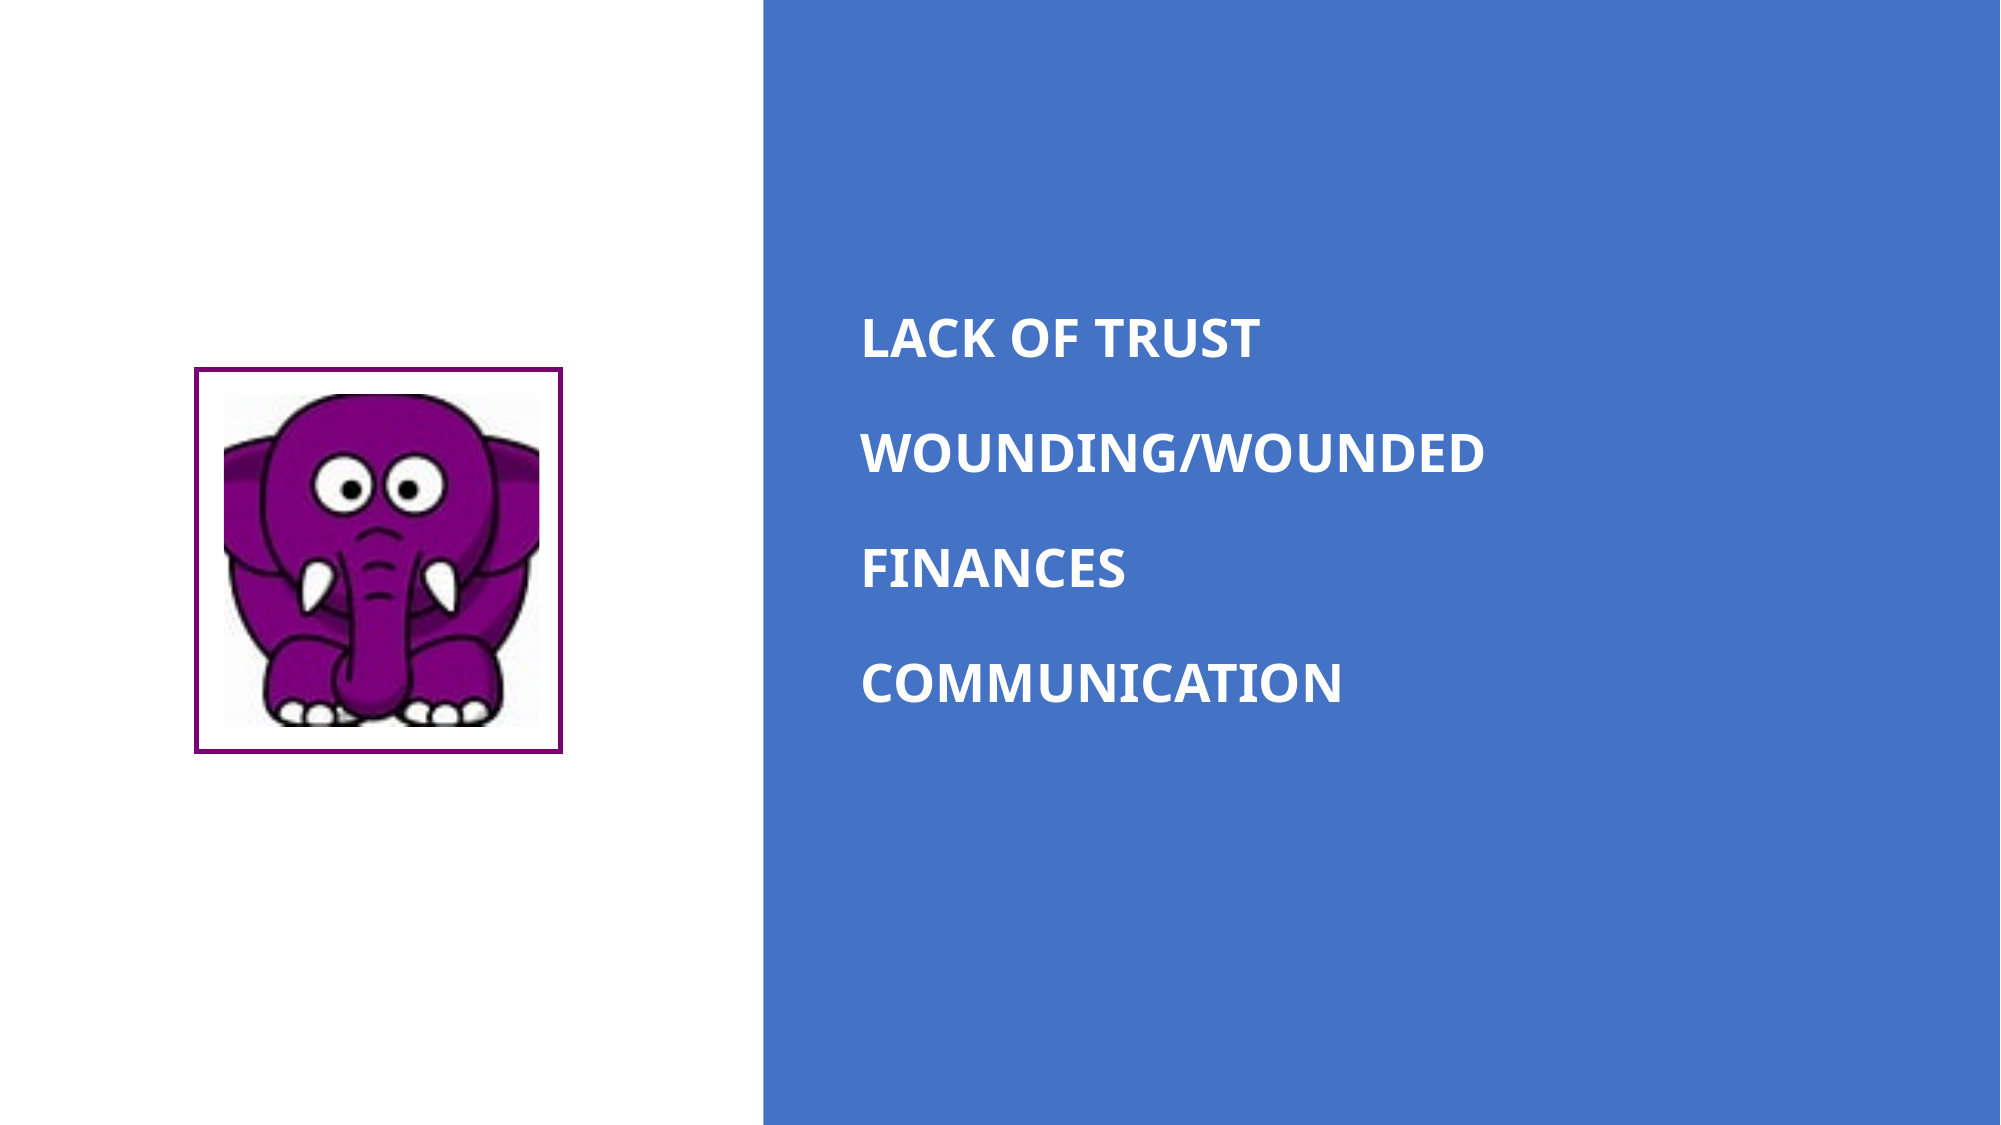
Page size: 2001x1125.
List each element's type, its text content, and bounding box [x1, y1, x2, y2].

text_box [762, 0, 2000, 1125]
text_box [195, 369, 561, 753]
title LACK OF TRUST WOUNDING/WOUNDED FINANCES COMMUNICATION [845, 301, 1745, 900]
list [223, 394, 540, 727]
